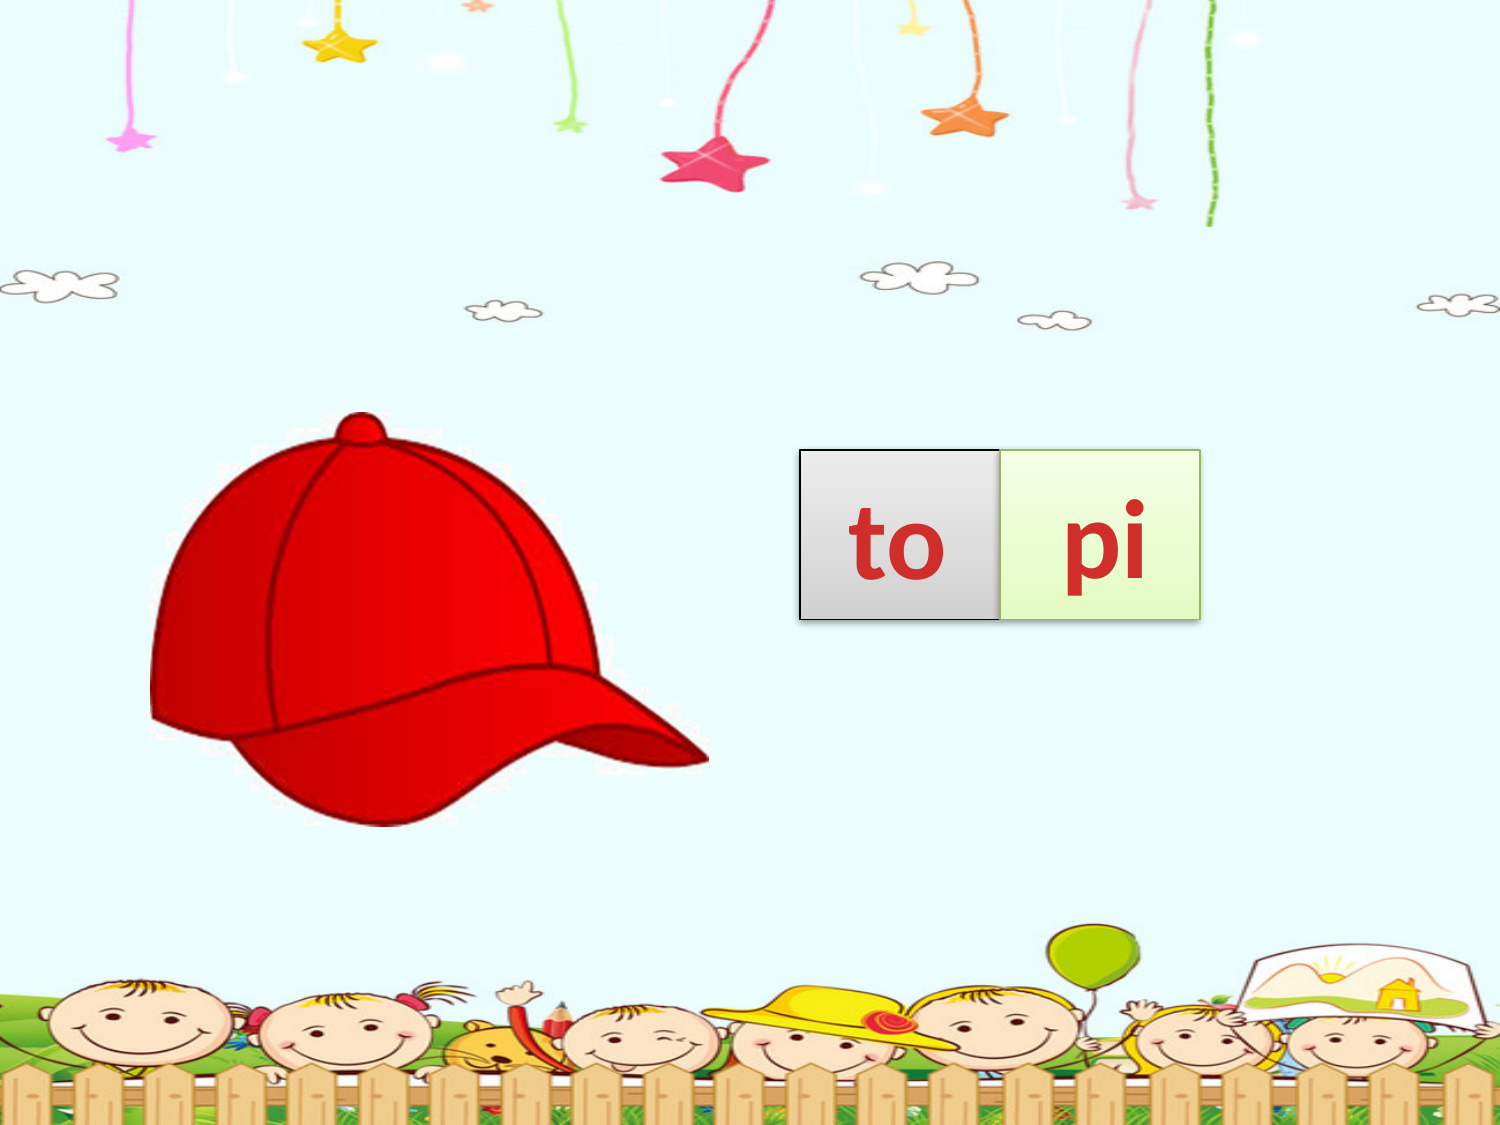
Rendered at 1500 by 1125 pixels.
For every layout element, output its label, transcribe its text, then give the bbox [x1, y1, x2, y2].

text_box pi [1045, 458, 1165, 609]
text_box [999, 449, 1201, 620]
text_box [799, 449, 996, 620]
text_box to [833, 459, 962, 610]
picture [0, 0, 1500, 1125]
